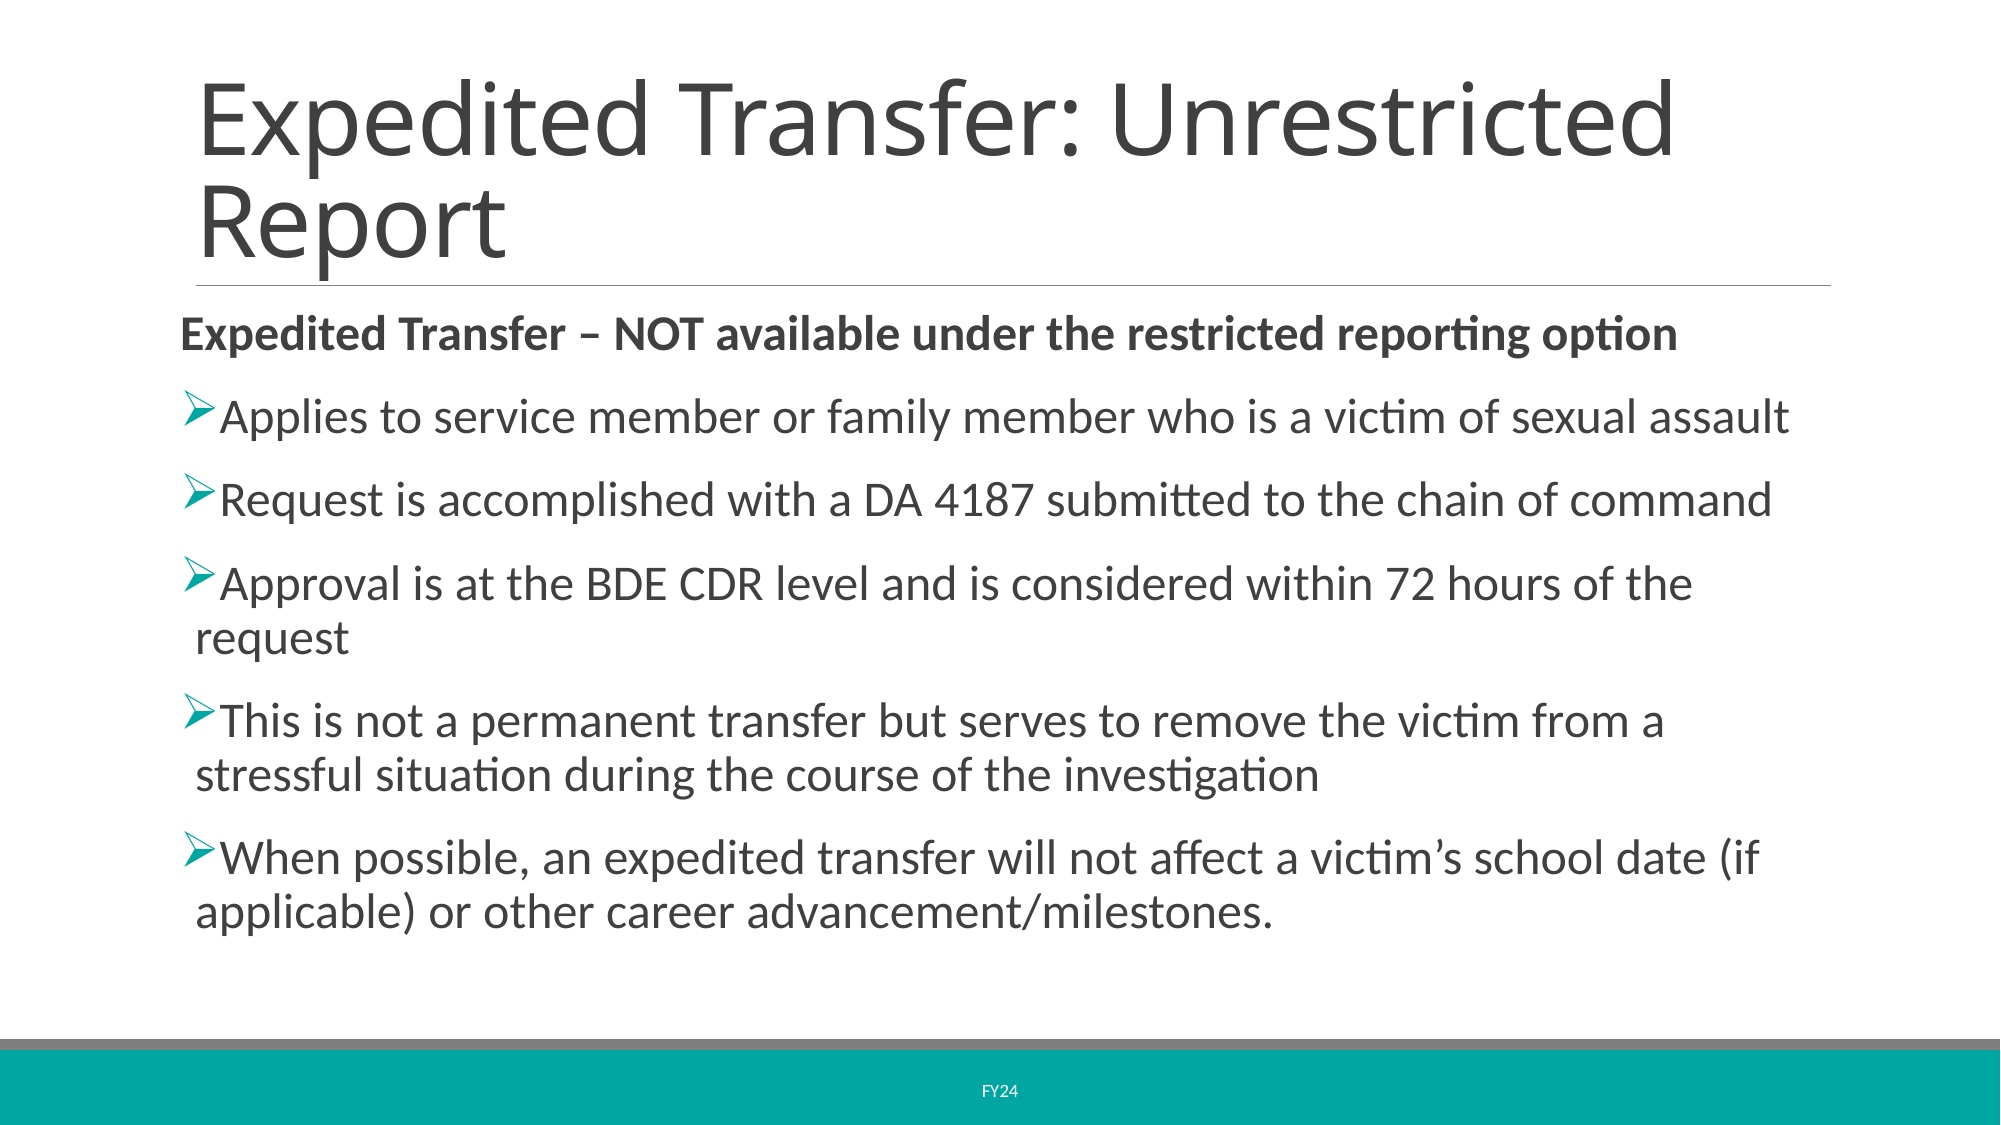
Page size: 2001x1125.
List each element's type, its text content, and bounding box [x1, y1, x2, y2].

footer FY24 [604, 1059, 1396, 1120]
list Expedited Transfer – NOT available under the restricted reporting option Applies to service member or family member who is a victim of sexual assault Request is accomplished with a DA 4187 submitted to the chain of command Approval is at the BDE CDR level and is considered within 72 hours of the request This is not a permanent transfer but serves to remove the victim from a stressful situation during the course of the investigation When possible, an expedited transfer will not affect a victim’s school date (if applicable) or other career advancement/milestones. [180, 299, 1830, 978]
title Expedited Transfer: Unrestricted Report [180, 47, 1830, 285]
